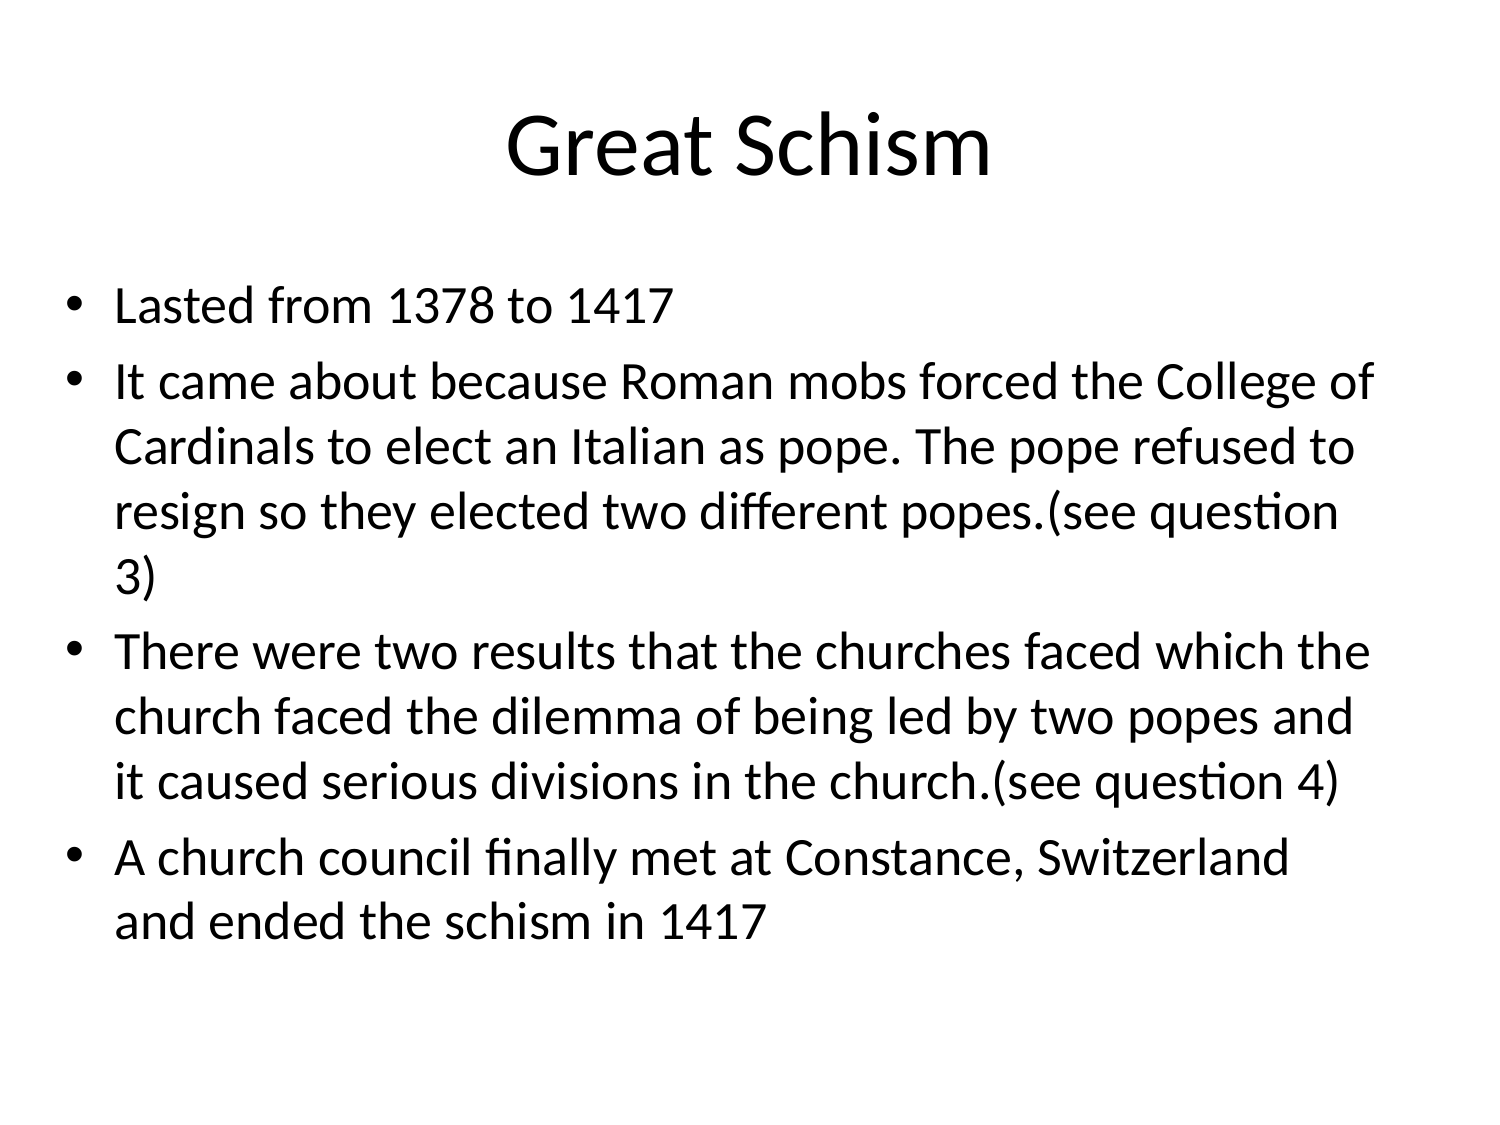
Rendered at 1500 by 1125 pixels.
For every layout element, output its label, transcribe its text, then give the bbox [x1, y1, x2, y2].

title Great Schism [75, 45, 1425, 233]
list Lasted from 1378 to 1417 It came about because Roman mobs forced the College of Cardinals to elect an Italian as pope. The pope refused to resign so they elected two different popes.(see question 3) There were two results that the churches faced which the church faced the dilemma of being led by two popes and it caused serious divisions in the church.(see question 4) A church council finally met at Constance, Switzerland and ended the schism in 1417 [50, 262, 1400, 1005]
